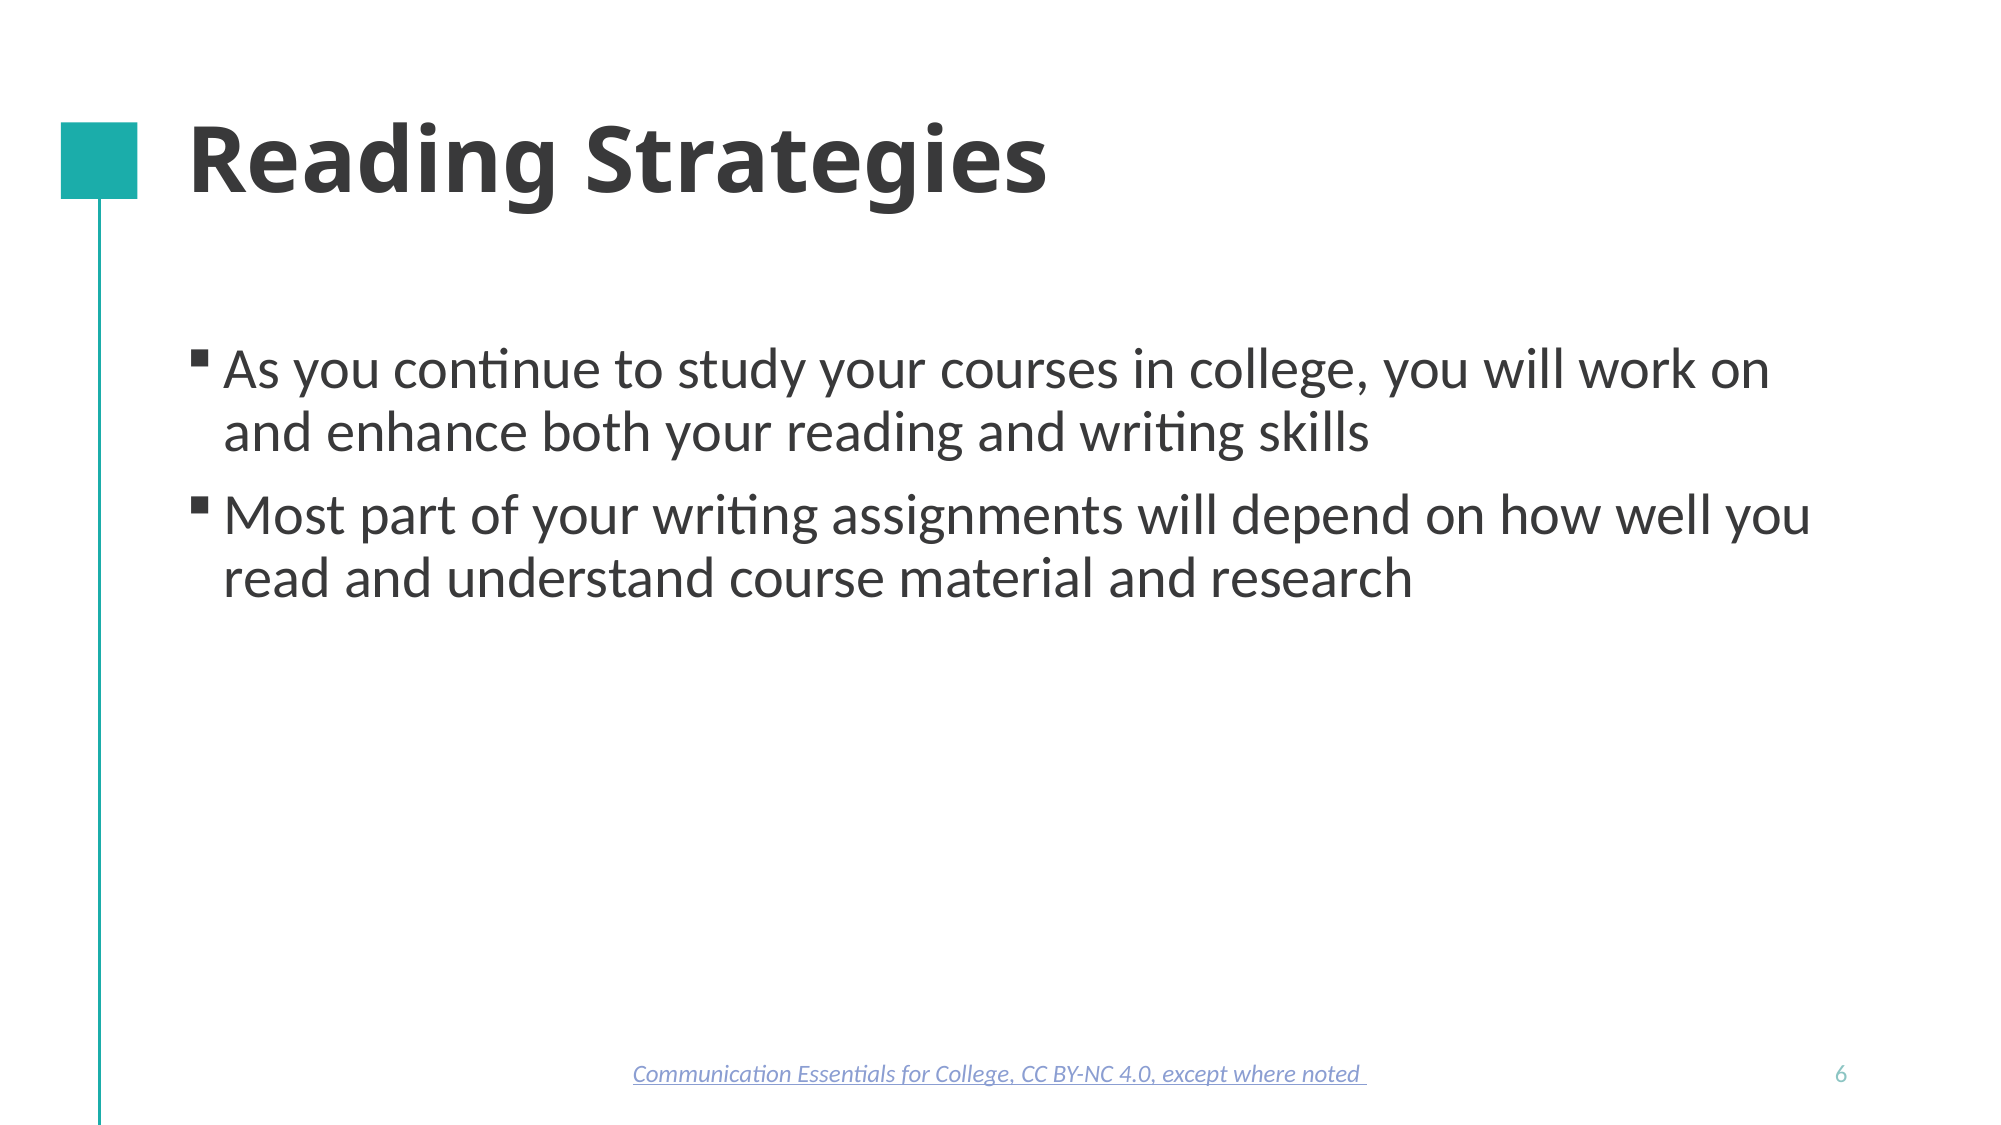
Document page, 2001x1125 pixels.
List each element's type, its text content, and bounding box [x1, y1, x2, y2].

list As you continue to study your courses in college, you will work on and enhance both your reading and writing skills Most part of your writing assignments will depend on how well you read and understand course material and research [171, 330, 1863, 1014]
footer Communication Essentials for College, CC BY-NC 4.0, except where noted [590, 1042, 1410, 1102]
slide_number 6 [1412, 1042, 1863, 1103]
title Reading Strategies [171, 105, 1863, 278]
